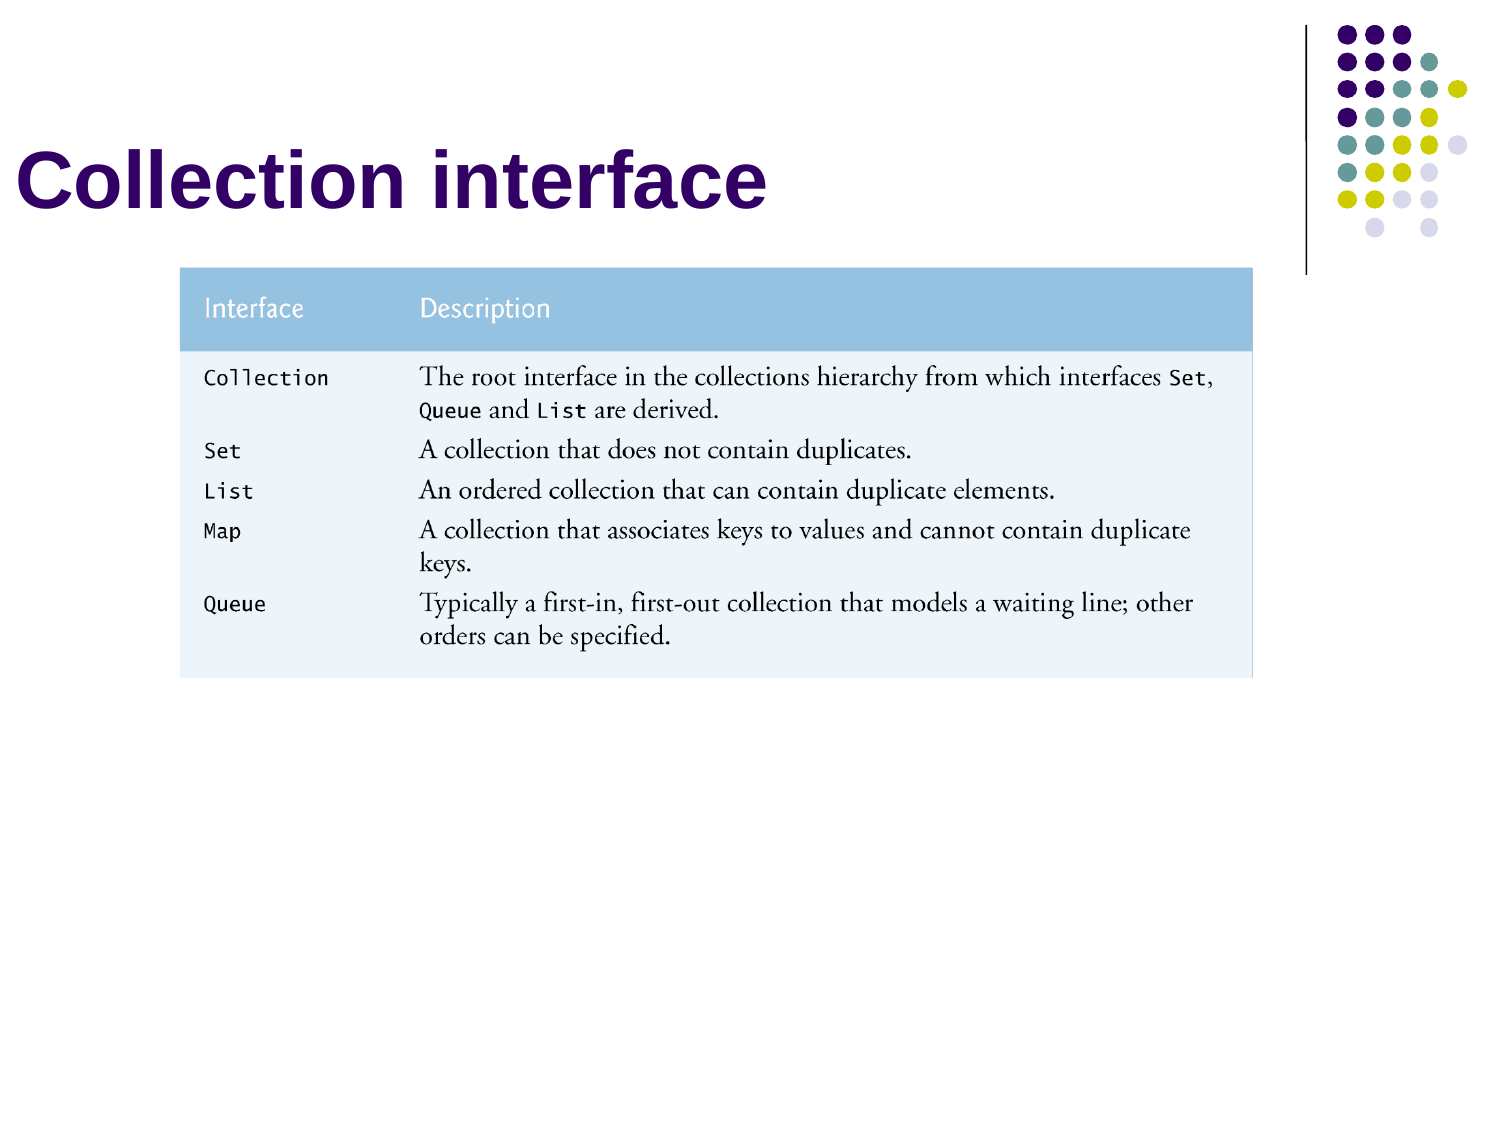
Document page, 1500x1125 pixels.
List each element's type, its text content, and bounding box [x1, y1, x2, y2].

picture [99, 214, 1500, 1125]
title Collection interface [0, 0, 1313, 233]
